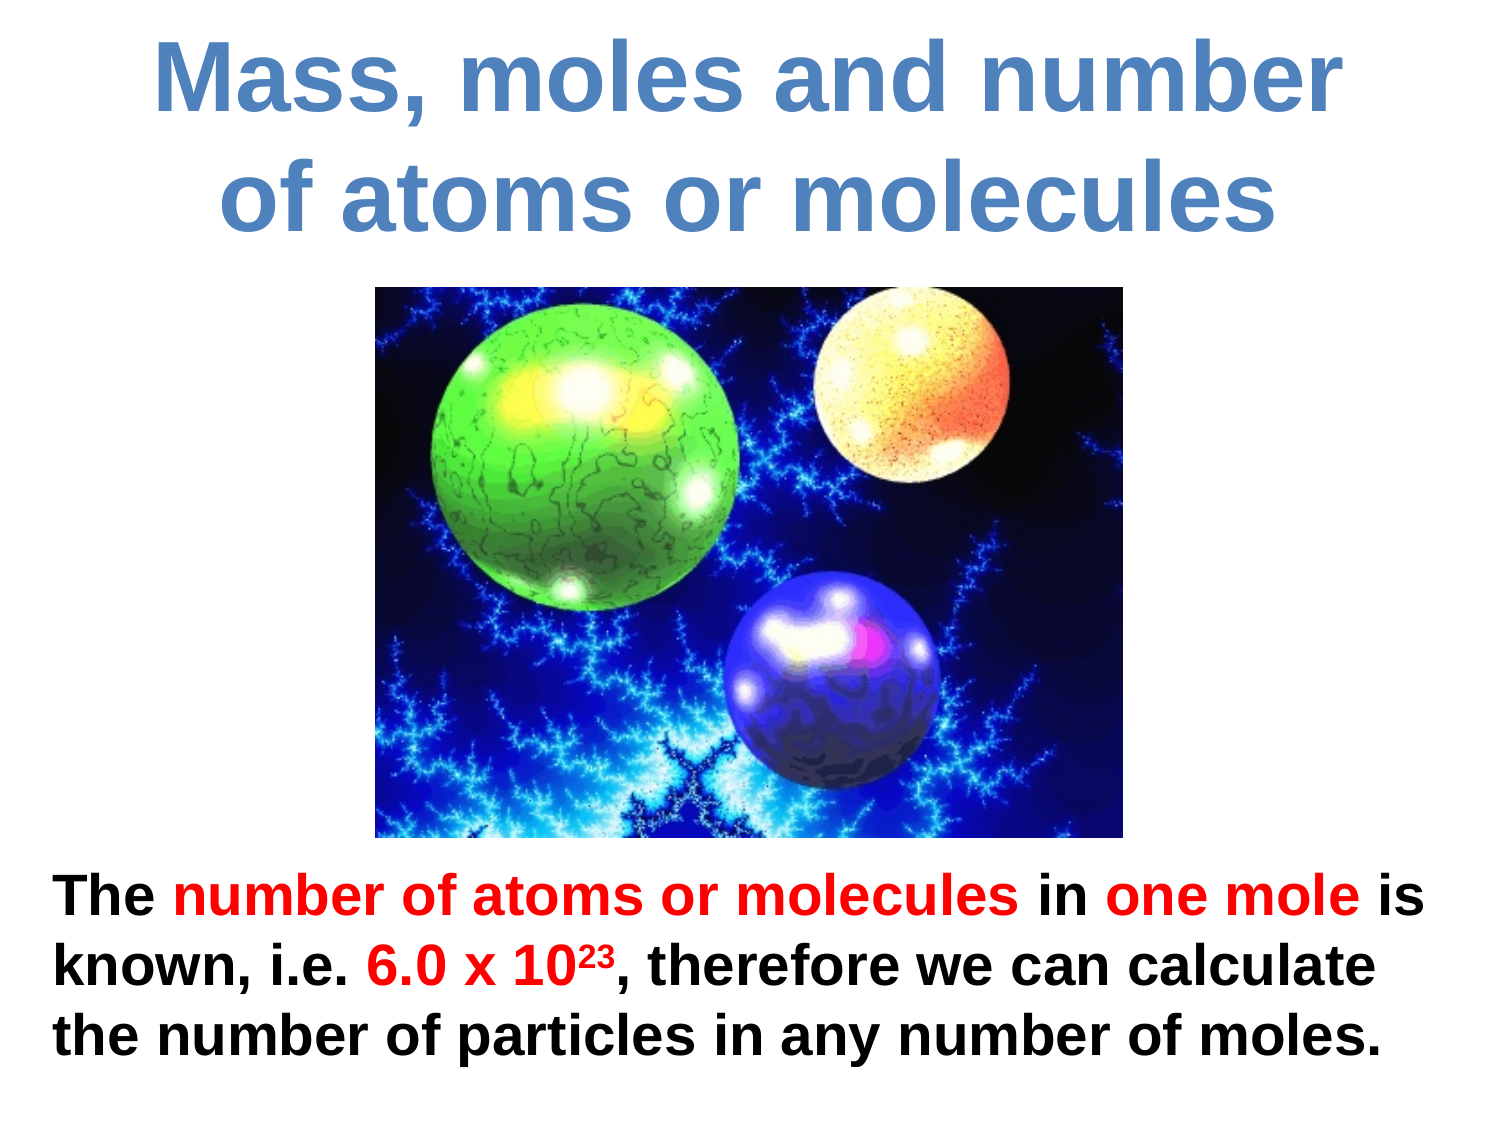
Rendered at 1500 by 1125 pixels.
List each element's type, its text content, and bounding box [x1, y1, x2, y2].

picture [374, 287, 1123, 838]
title Mass, moles and number of atoms or molecules [111, 62, 1387, 201]
subtitle The number of atoms or molecules in one mole is known, i.e. 6.0 x 1023, therefore we can calculate the number of particles in any number of moles. [37, 849, 1463, 1088]
